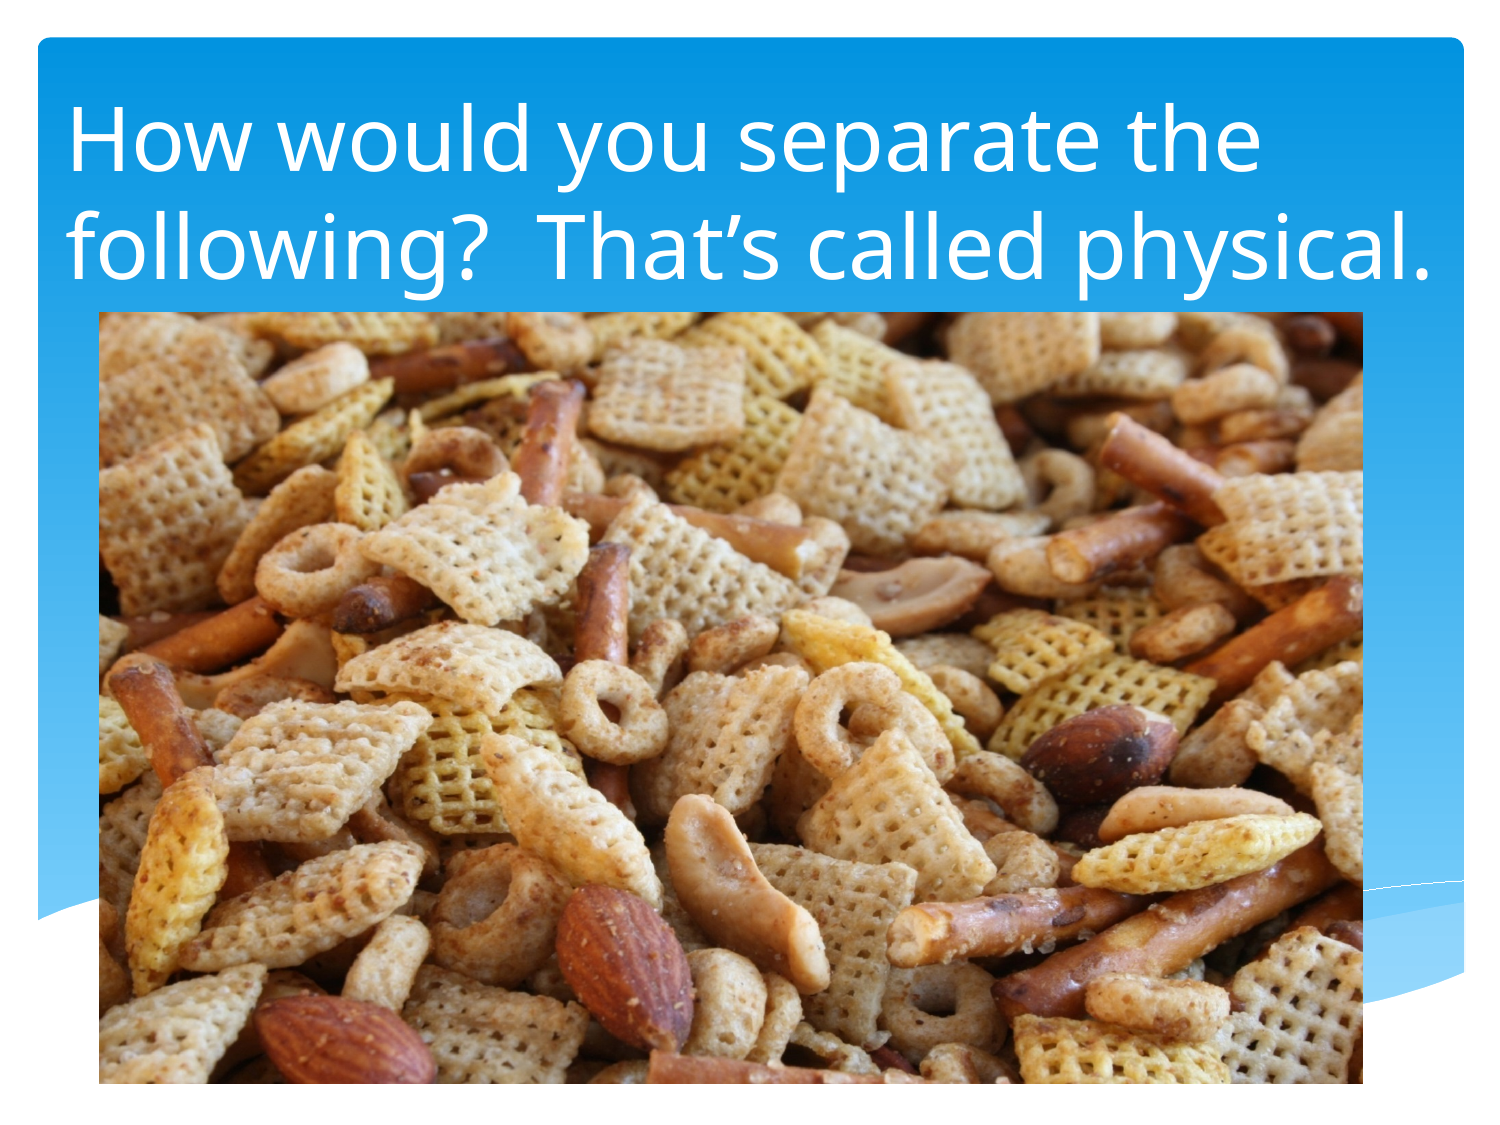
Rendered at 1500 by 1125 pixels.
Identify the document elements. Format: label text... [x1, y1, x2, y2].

text_box How would you separate the following? That’s called physical. [49, 74, 1500, 1125]
picture [99, 312, 1363, 1085]
